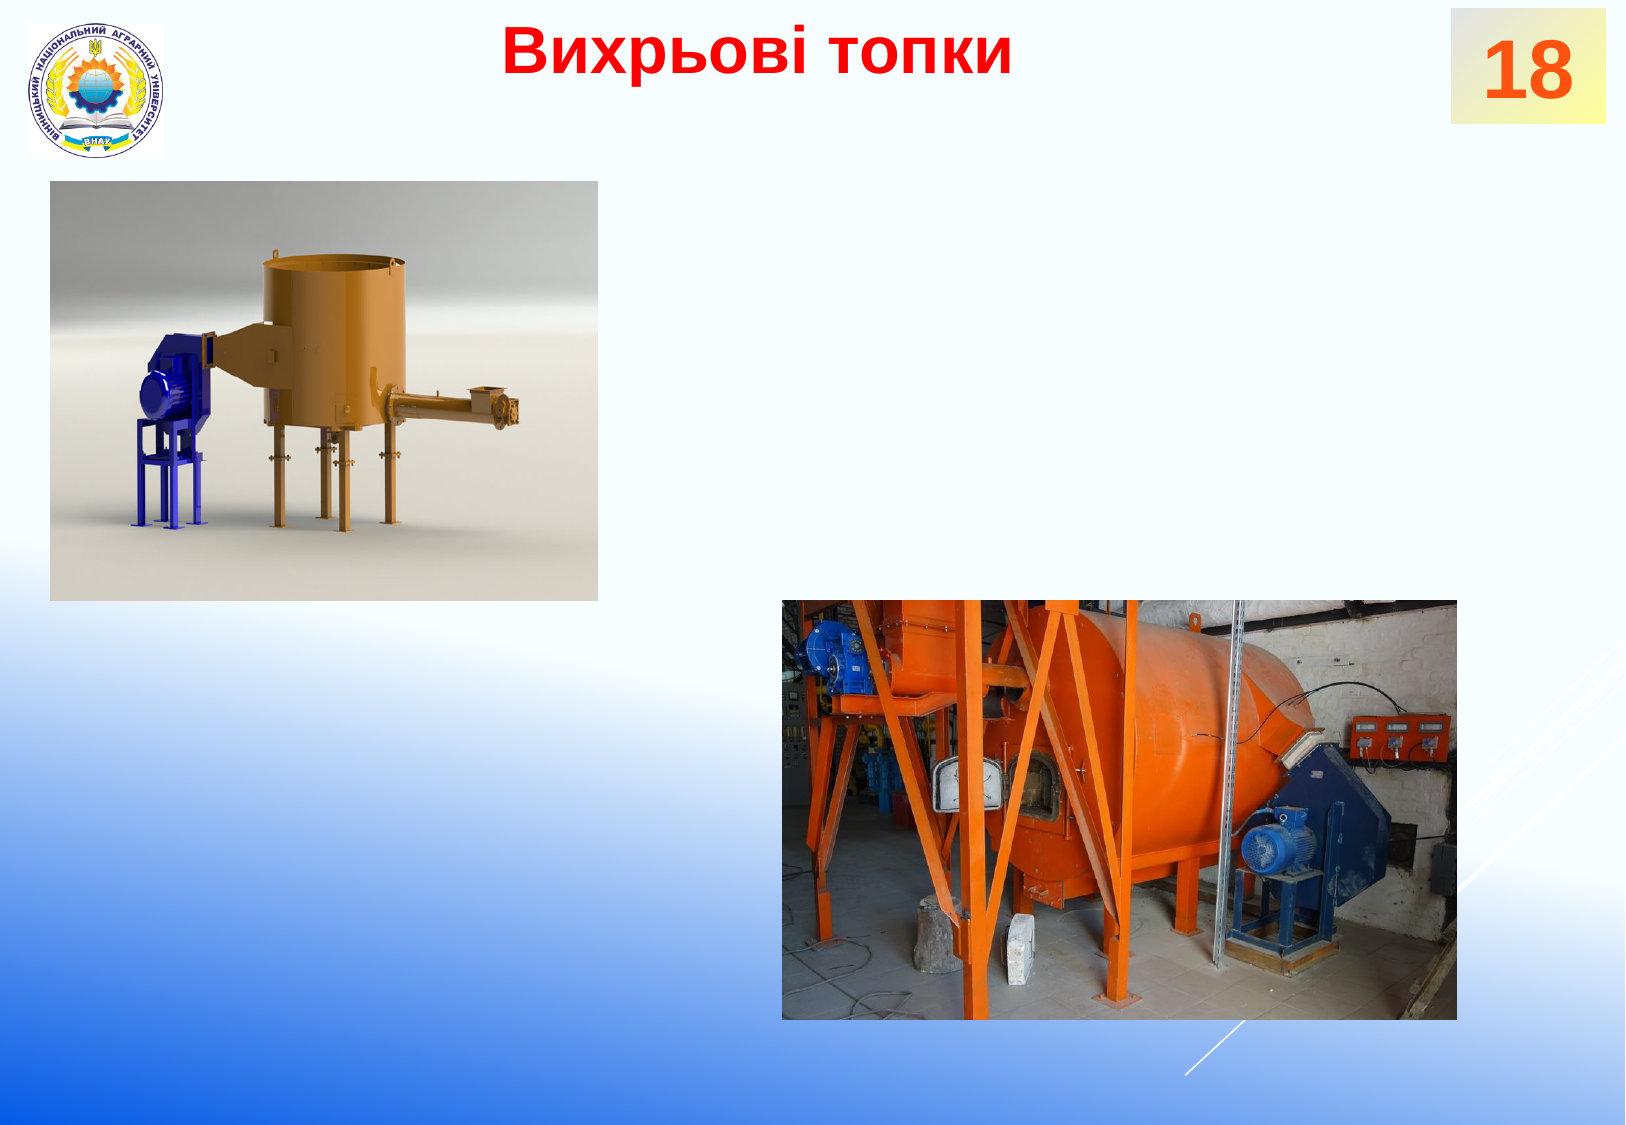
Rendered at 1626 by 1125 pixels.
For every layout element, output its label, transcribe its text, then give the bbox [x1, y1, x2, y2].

text_box 18 [1450, 8, 1606, 124]
picture [781, 600, 1457, 1020]
picture [49, 181, 599, 601]
text_box Вихрьові топки [96, 0, 1457, 95]
picture [27, 23, 163, 158]
